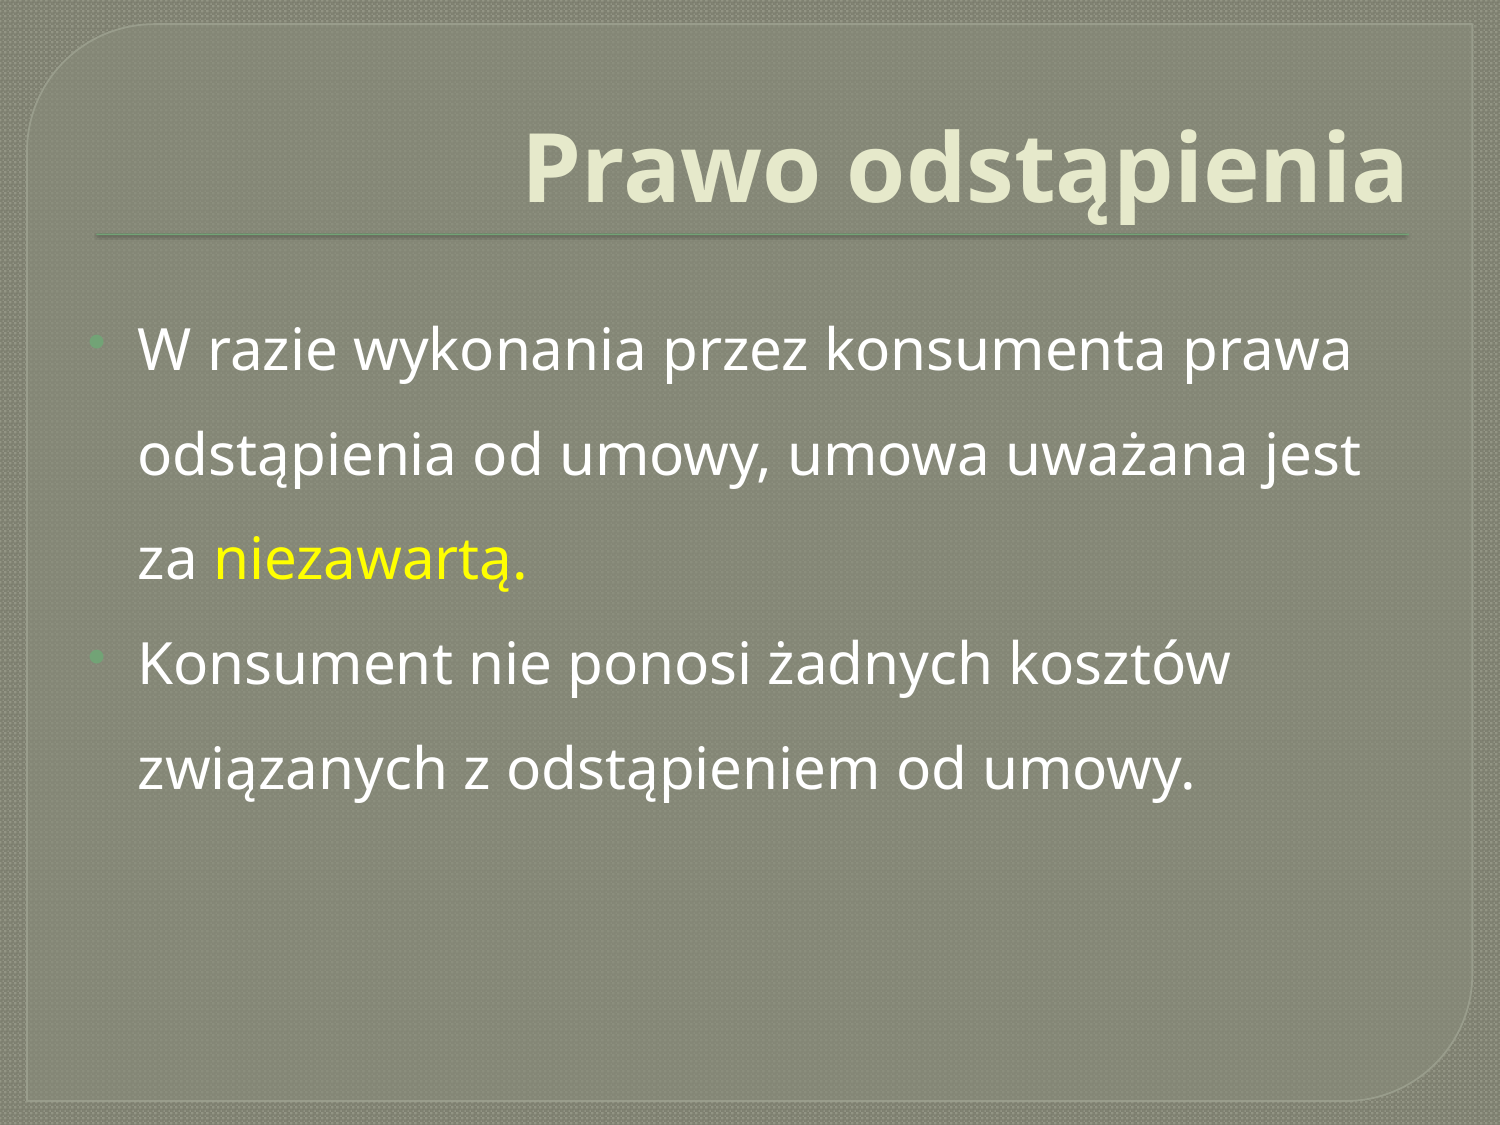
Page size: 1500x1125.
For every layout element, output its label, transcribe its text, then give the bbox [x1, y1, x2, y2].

title Prawo odstąpienia [75, 41, 1425, 230]
list W razie wykonania przez konsumenta prawa odstąpienia od umowy, umowa uważana jest za niezawartą. Konsument nie ponosi żadnych kosztów związanych z odstąpieniem od umowy. [75, 270, 1425, 1013]
